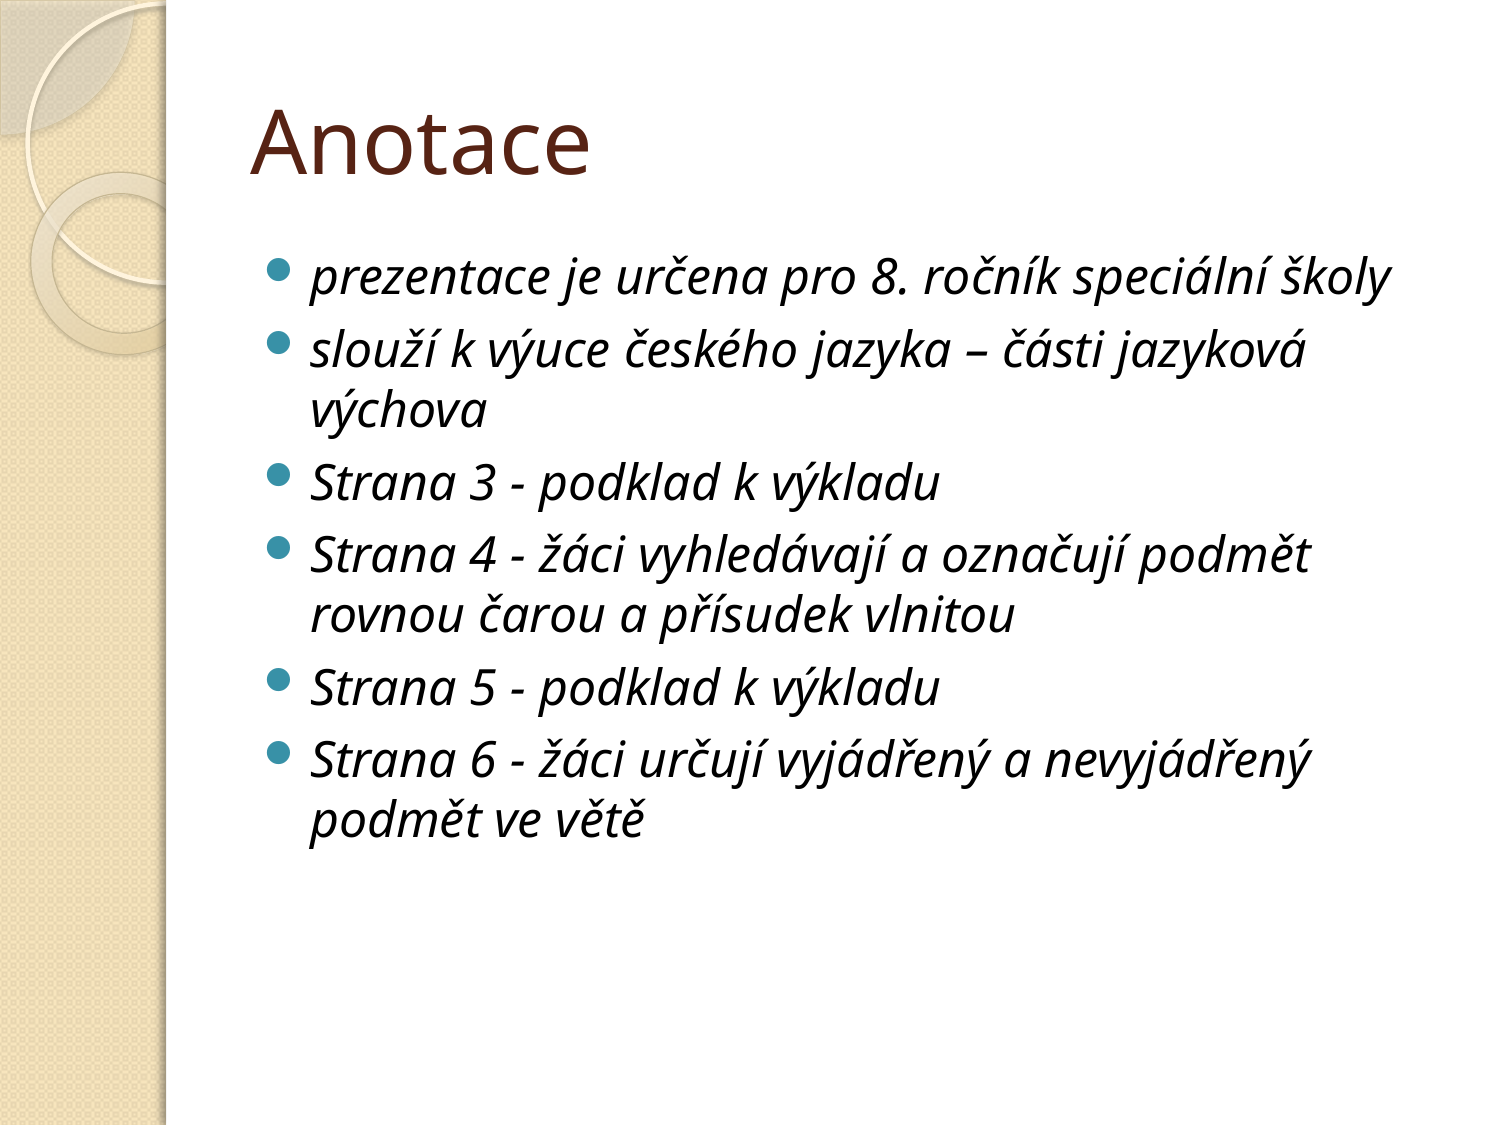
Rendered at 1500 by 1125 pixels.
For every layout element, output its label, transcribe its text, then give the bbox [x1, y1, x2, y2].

title Anotace [235, 45, 1466, 233]
list prezentace je určena pro 8. ročník speciální školy slouží k výuce českého jazyka – části jazyková výchova Strana 3 - podklad k výkladu Strana 4 - žáci vyhledávají a označují podmět rovnou čarou a přísudek vlnitou Strana 5 - podklad k výkladu Strana 6 - žáci určují vyjádřený a nevyjádřený podmět ve větě [235, 237, 1466, 1025]
